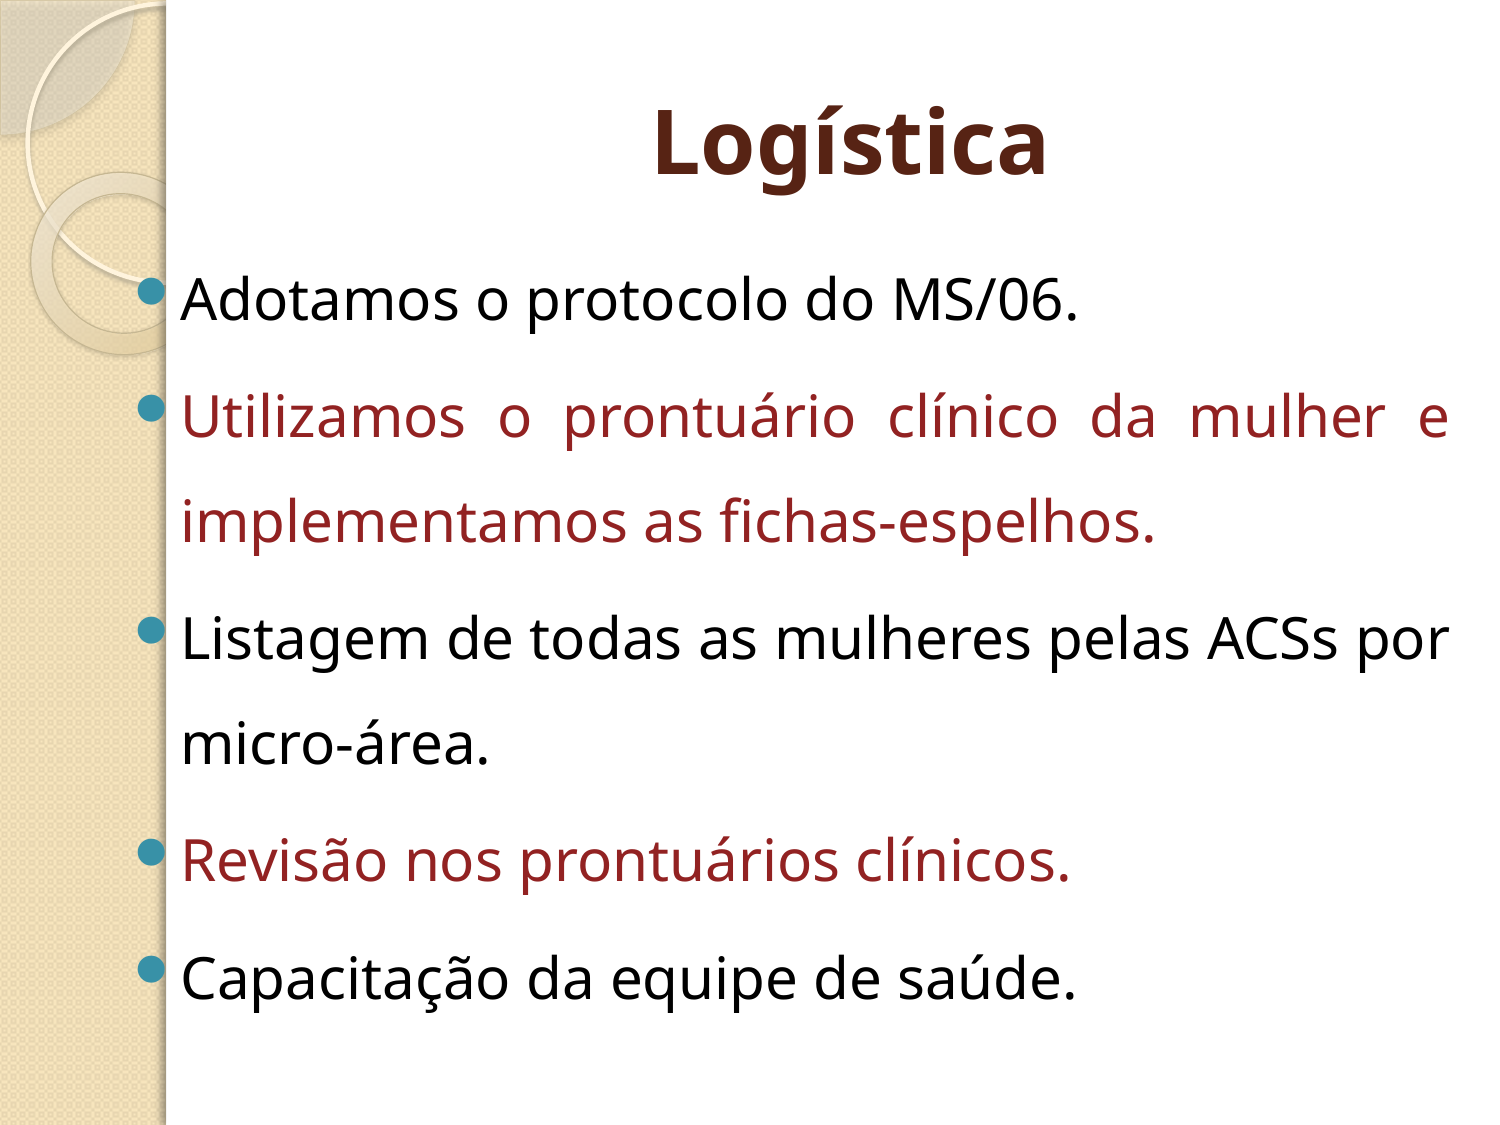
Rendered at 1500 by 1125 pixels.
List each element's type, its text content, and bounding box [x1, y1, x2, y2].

title Logística [235, 45, 1466, 219]
list Adotamos o protocolo do MS/06. Utilizamos o prontuário clínico da mulher e implementamos as fichas-espelhos. Listagem de todas as mulheres pelas ACSs por micro-área. Revisão nos prontuários clínicos. Capacitação da equipe de saúde. [105, 219, 1466, 1125]
